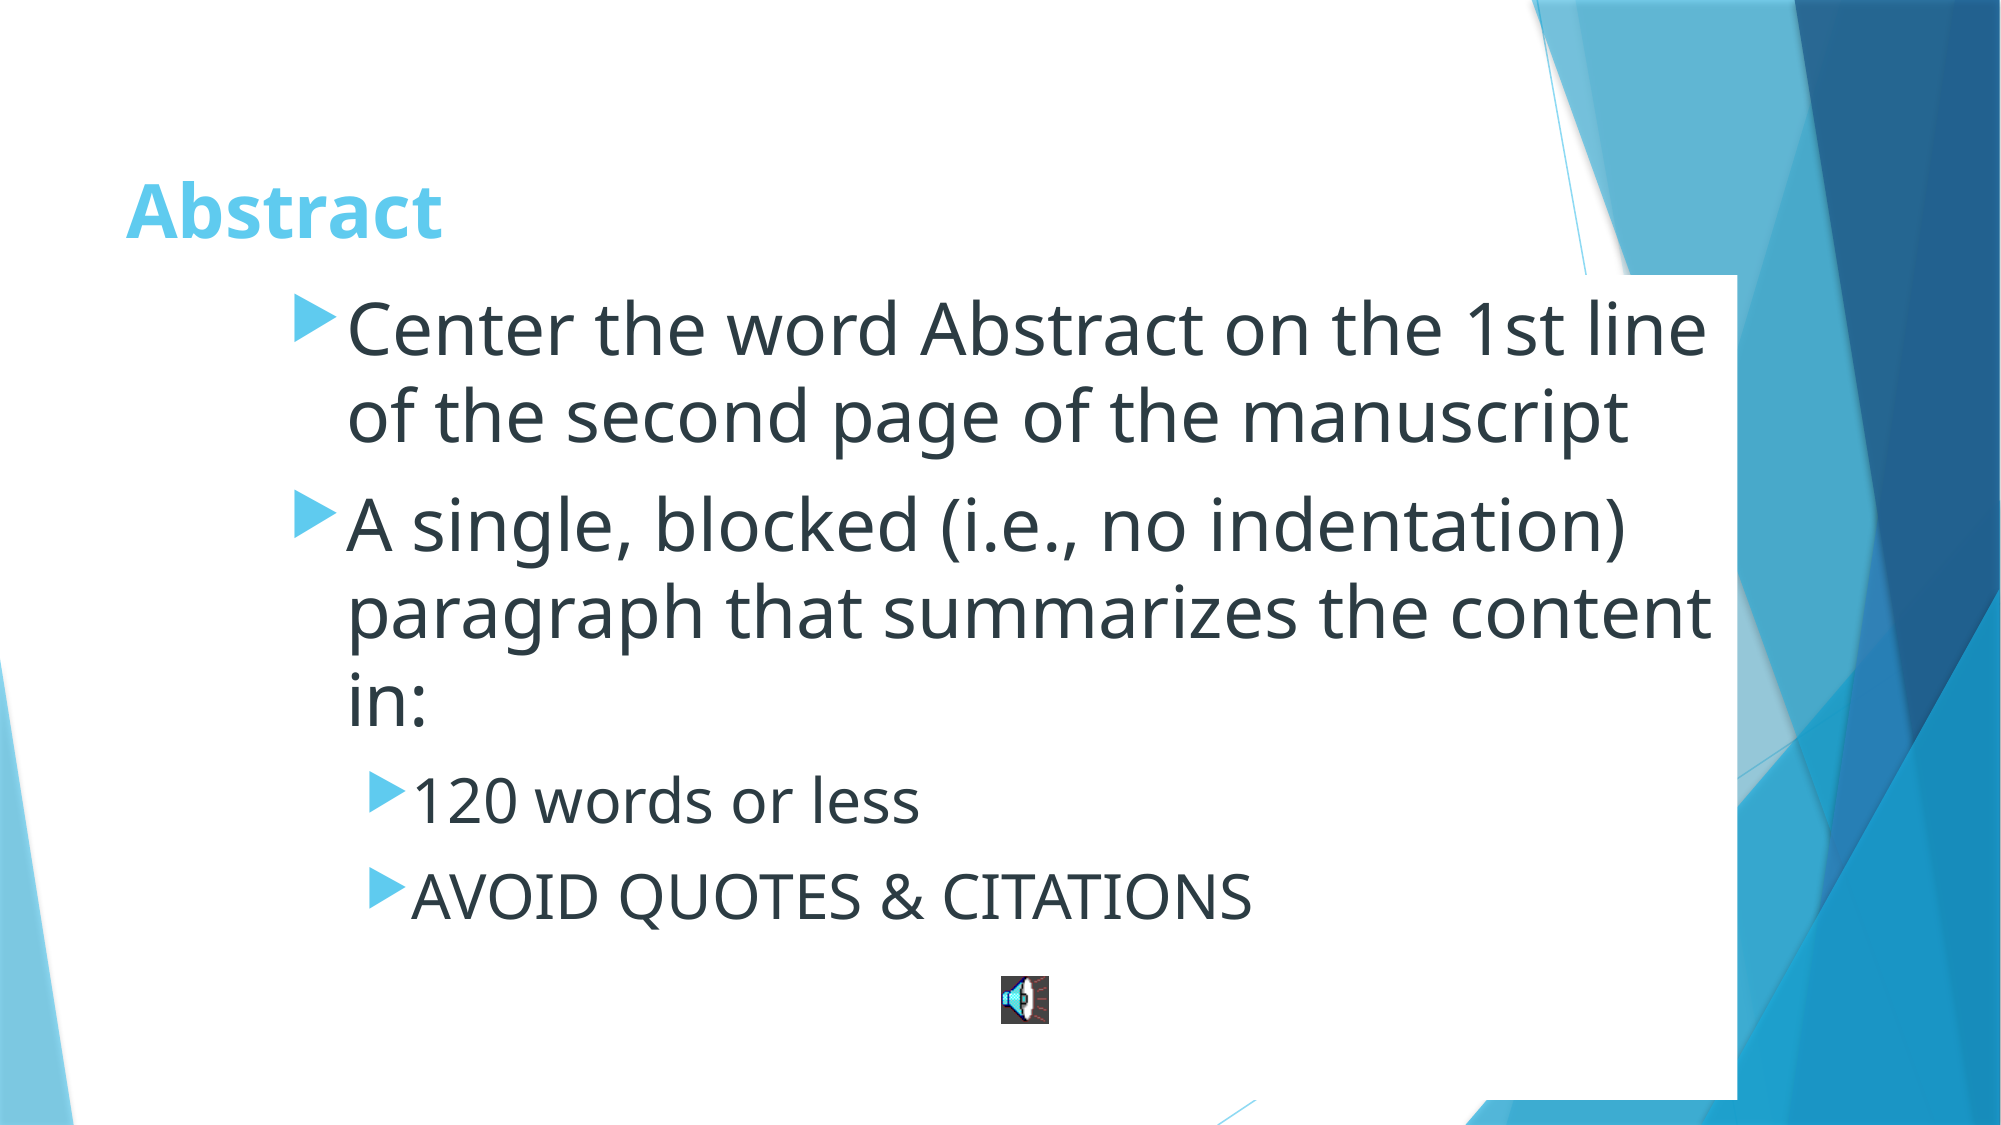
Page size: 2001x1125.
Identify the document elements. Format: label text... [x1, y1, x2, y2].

title Abstract [111, 99, 1522, 317]
list Center the word Abstract on the 1st line of the second page of the manuscript A single, blocked (i.e., no indentation) paragraph that summarizes the content in: 120 words or less AVOID QUOTES & CITATIONS [275, 275, 1738, 1100]
picture [999, 974, 1051, 1026]
